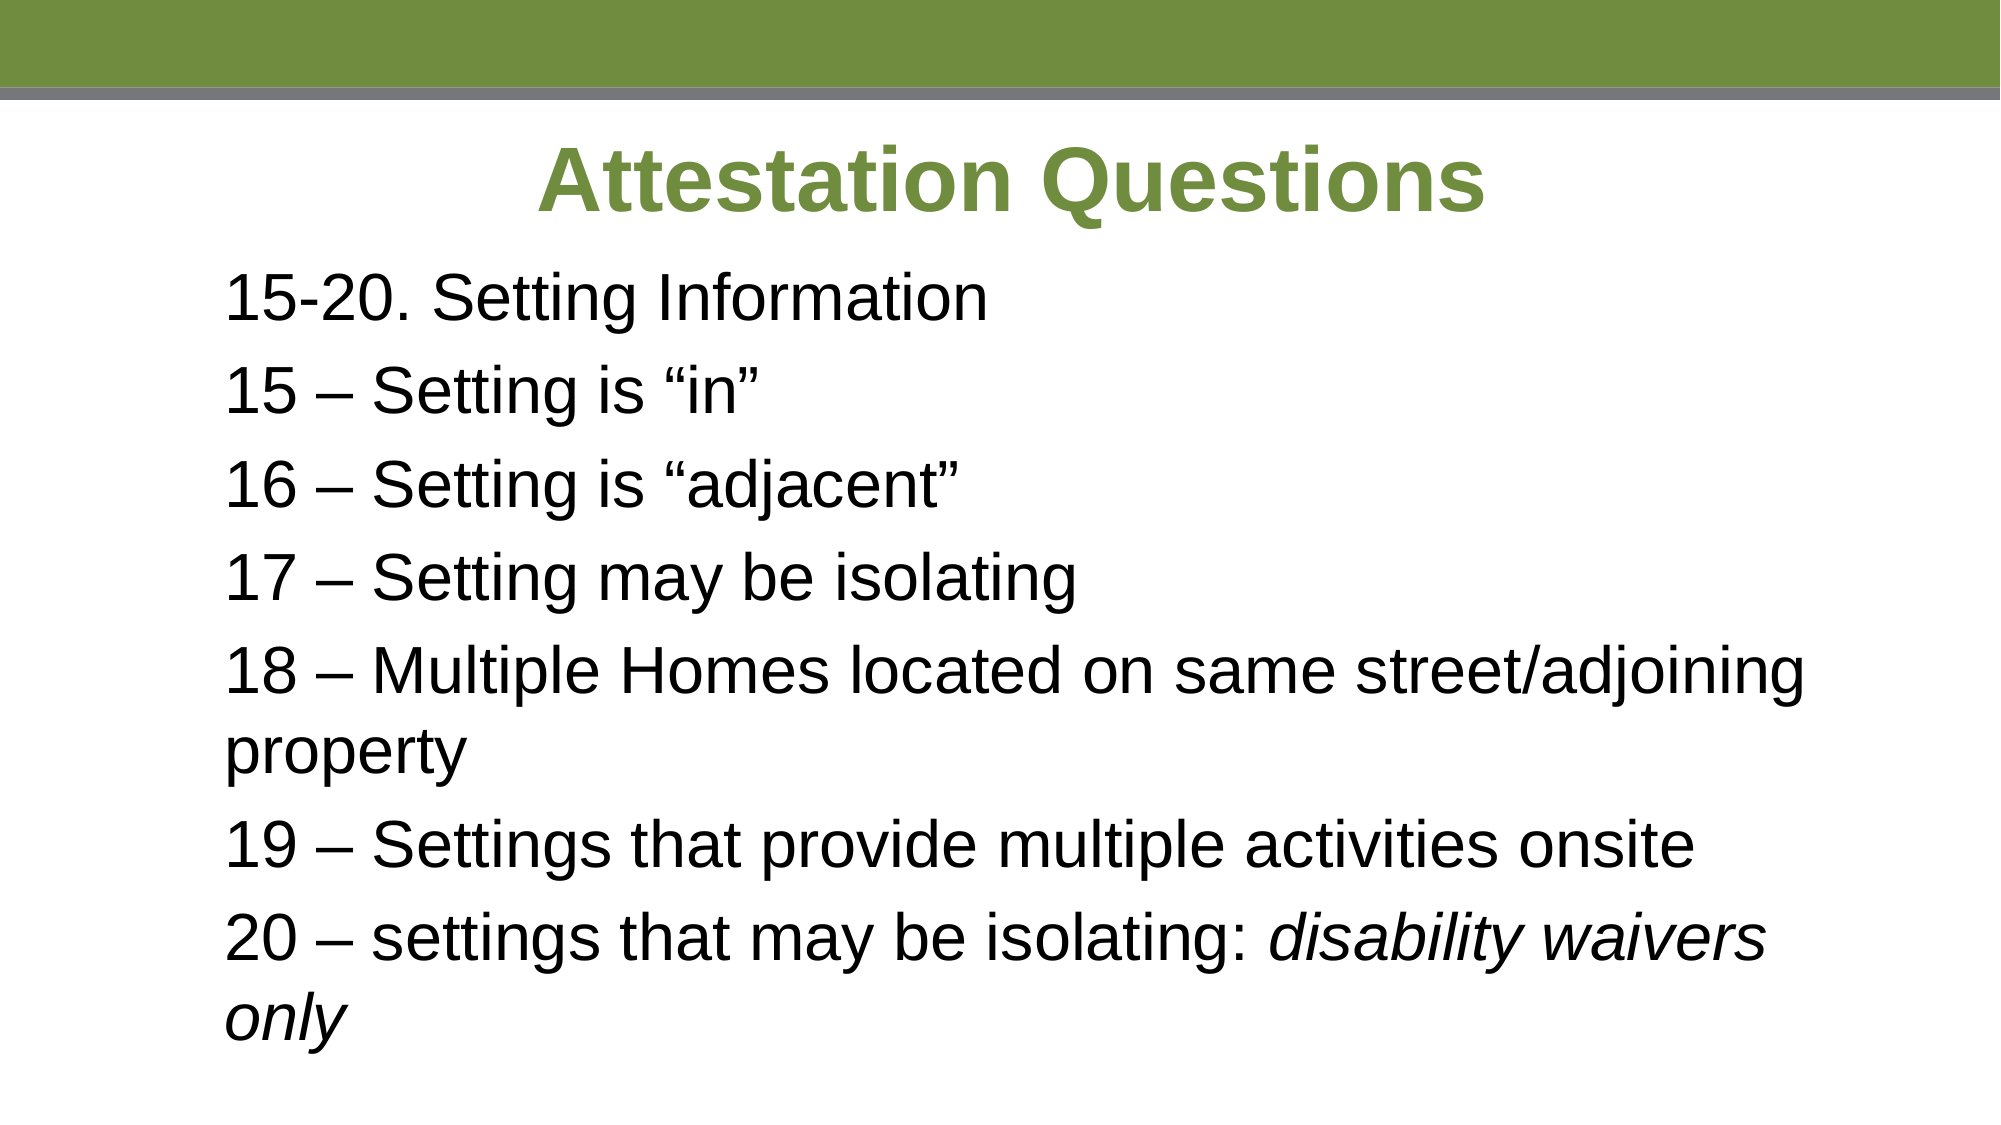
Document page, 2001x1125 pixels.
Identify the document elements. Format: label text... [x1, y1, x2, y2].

list 15-20. Setting Information 15 – Setting is “in” 16 – Setting is “adjacent” 17 – Setting may be isolating 18 – Multiple Homes located on same street/adjoining property 19 – Settings that provide multiple activities onsite 20 – settings that may be isolating: disability waivers only [208, 246, 1901, 1104]
title Attestation Questions [112, 103, 1914, 247]
